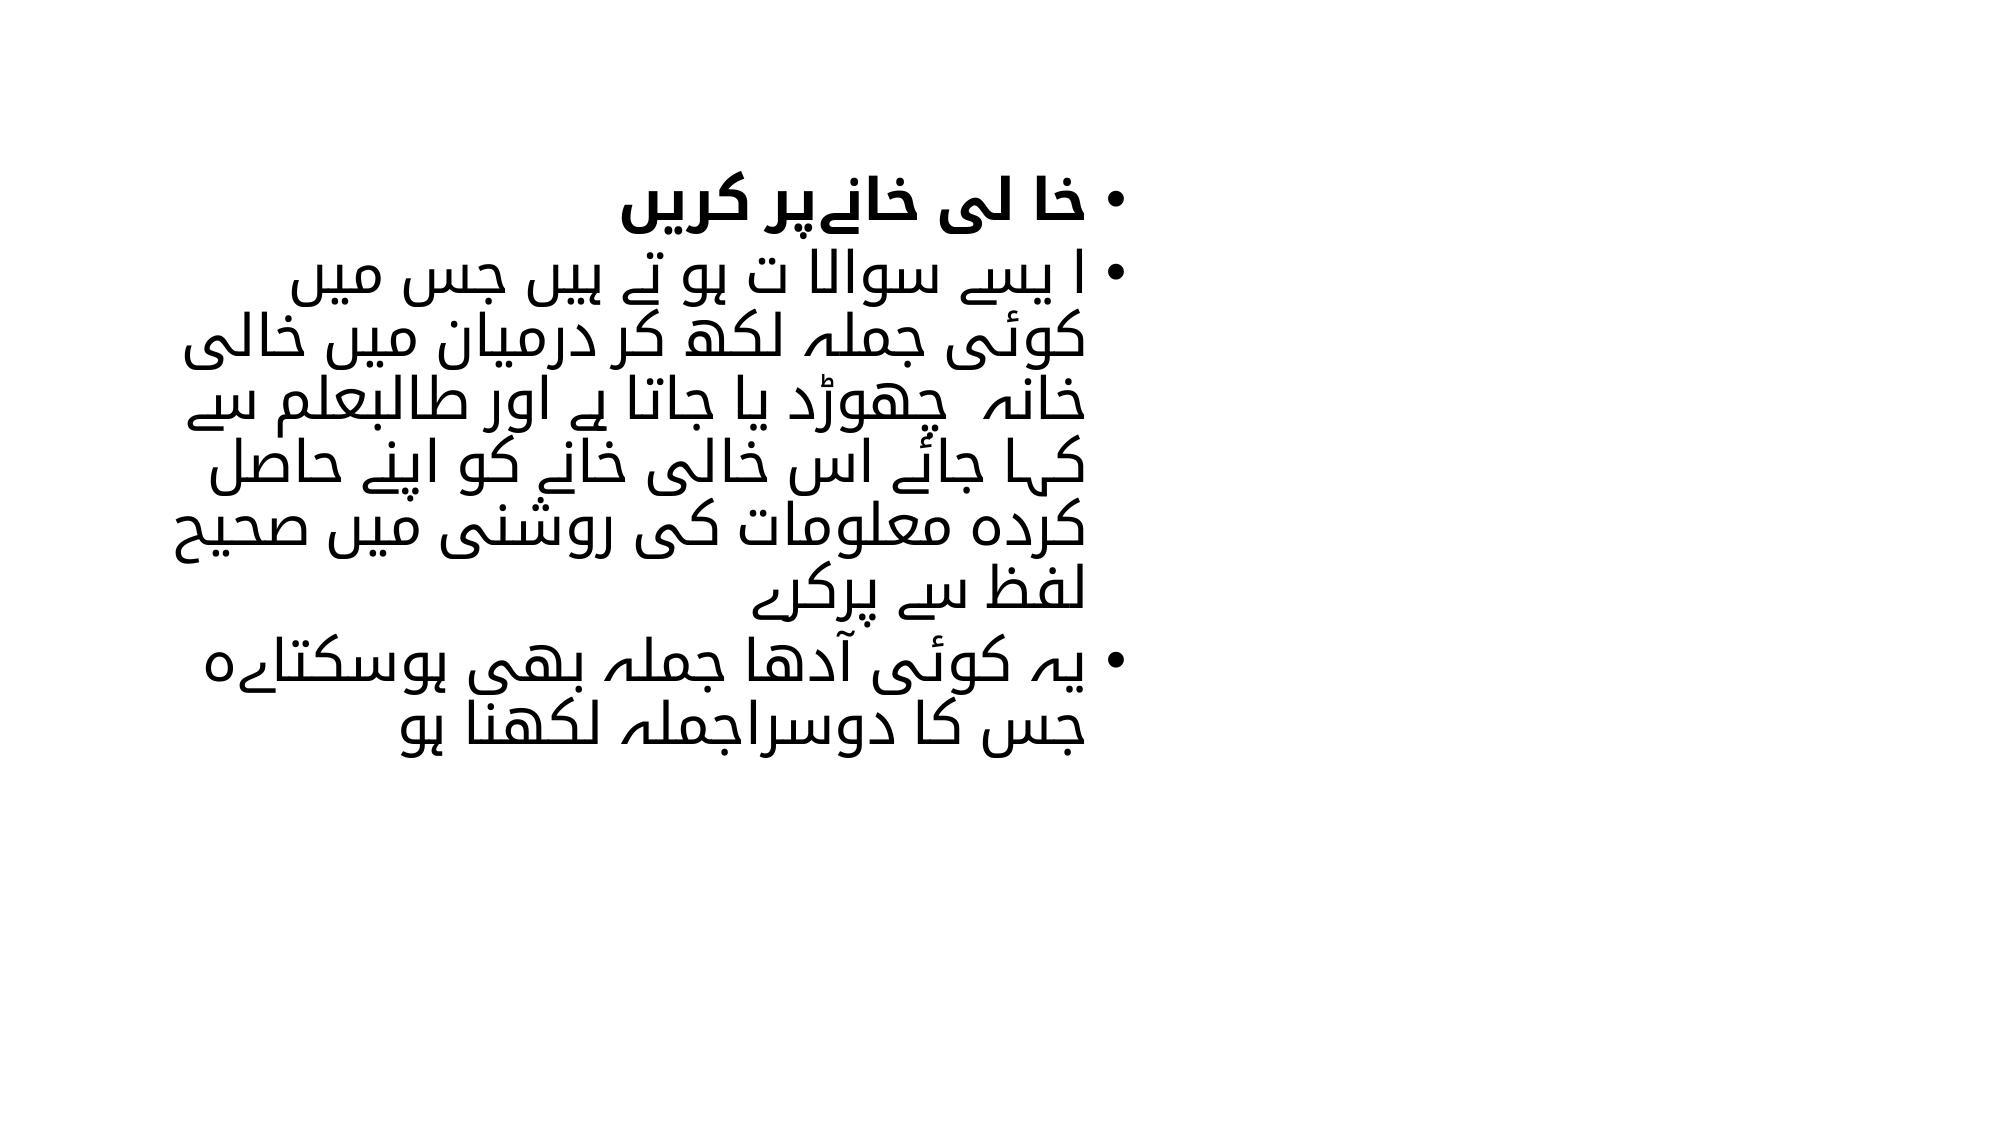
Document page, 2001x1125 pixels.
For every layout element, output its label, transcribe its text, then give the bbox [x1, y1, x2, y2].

list خا لی خانےپر کریں ا یسے سوالا ت ہو تے ہیں جس میں کوئی جملہ لکھ کر درمیان میں خالی خانہ چھوڑد یا جاتا ہے اور طالبعلم سے کہا جائے اس خالی خانے کو اپنے حاصل کردہ معلومات کی روشنی میں صحیح لفظ سے پرکرے یہ کوئی آدھا جملہ بھی ہوسکتاےہ جس کا دوسراجملہ لکھنا ہو [137, 163, 1742, 1014]
